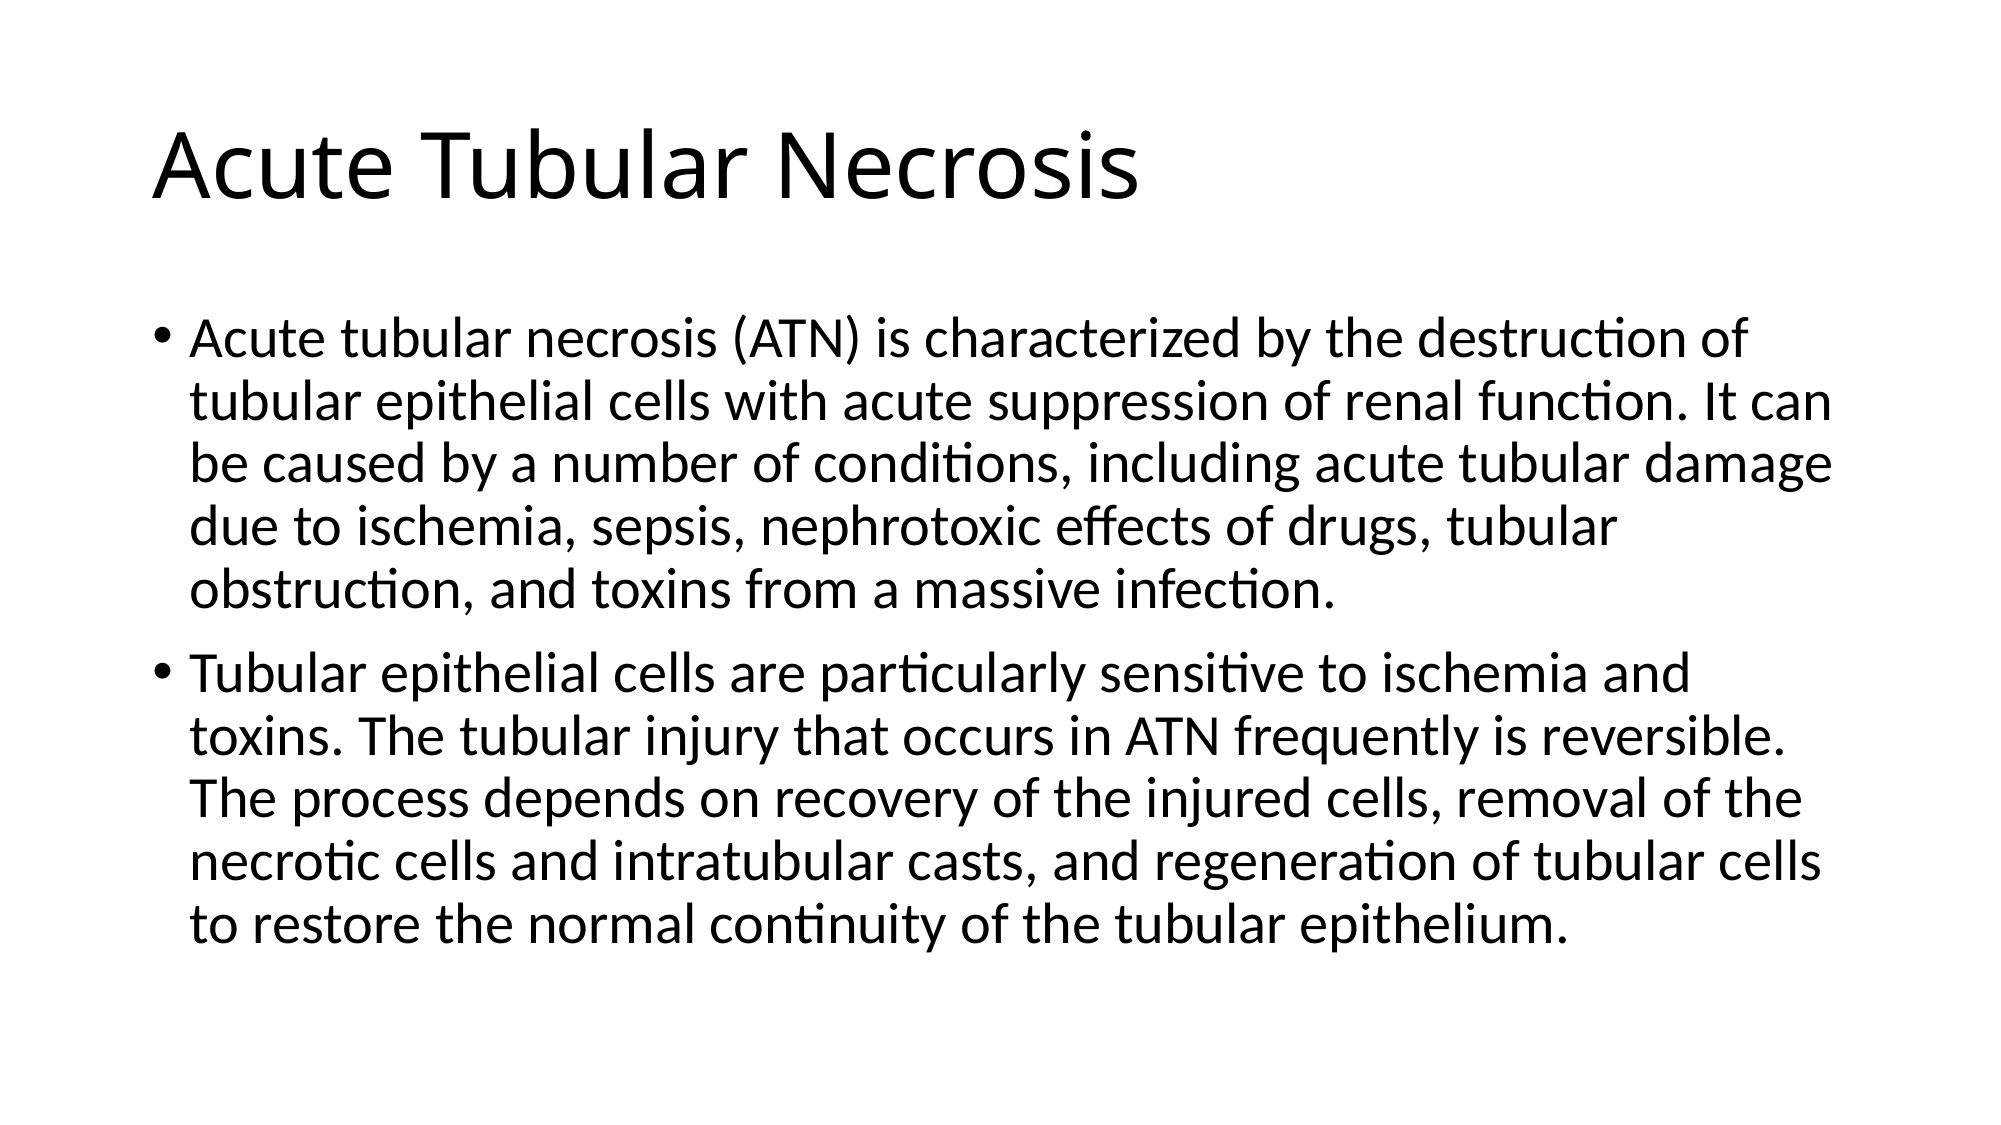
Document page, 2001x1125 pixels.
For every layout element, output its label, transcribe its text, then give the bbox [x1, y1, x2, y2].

list Acute tubular necrosis (ATN) is characterized by the destruction of tubular epithelial cells with acute suppression of renal function. It can be caused by a number of conditions, including acute tubular damage due to ischemia, sepsis, nephrotoxic effects of drugs, tubular obstruction, and toxins from a massive infection. Tubular epithelial cells are particularly sensitive to ischemia and toxins. The tubular injury that occurs in ATN frequently is reversible. The process depends on recovery of the injured cells, removal of the necrotic cells and intratubular casts, and regeneration of tubular cells to restore the normal continuity of the tubular epithelium. [137, 299, 1863, 1014]
title Acute Tubular Necrosis [137, 59, 1863, 278]
